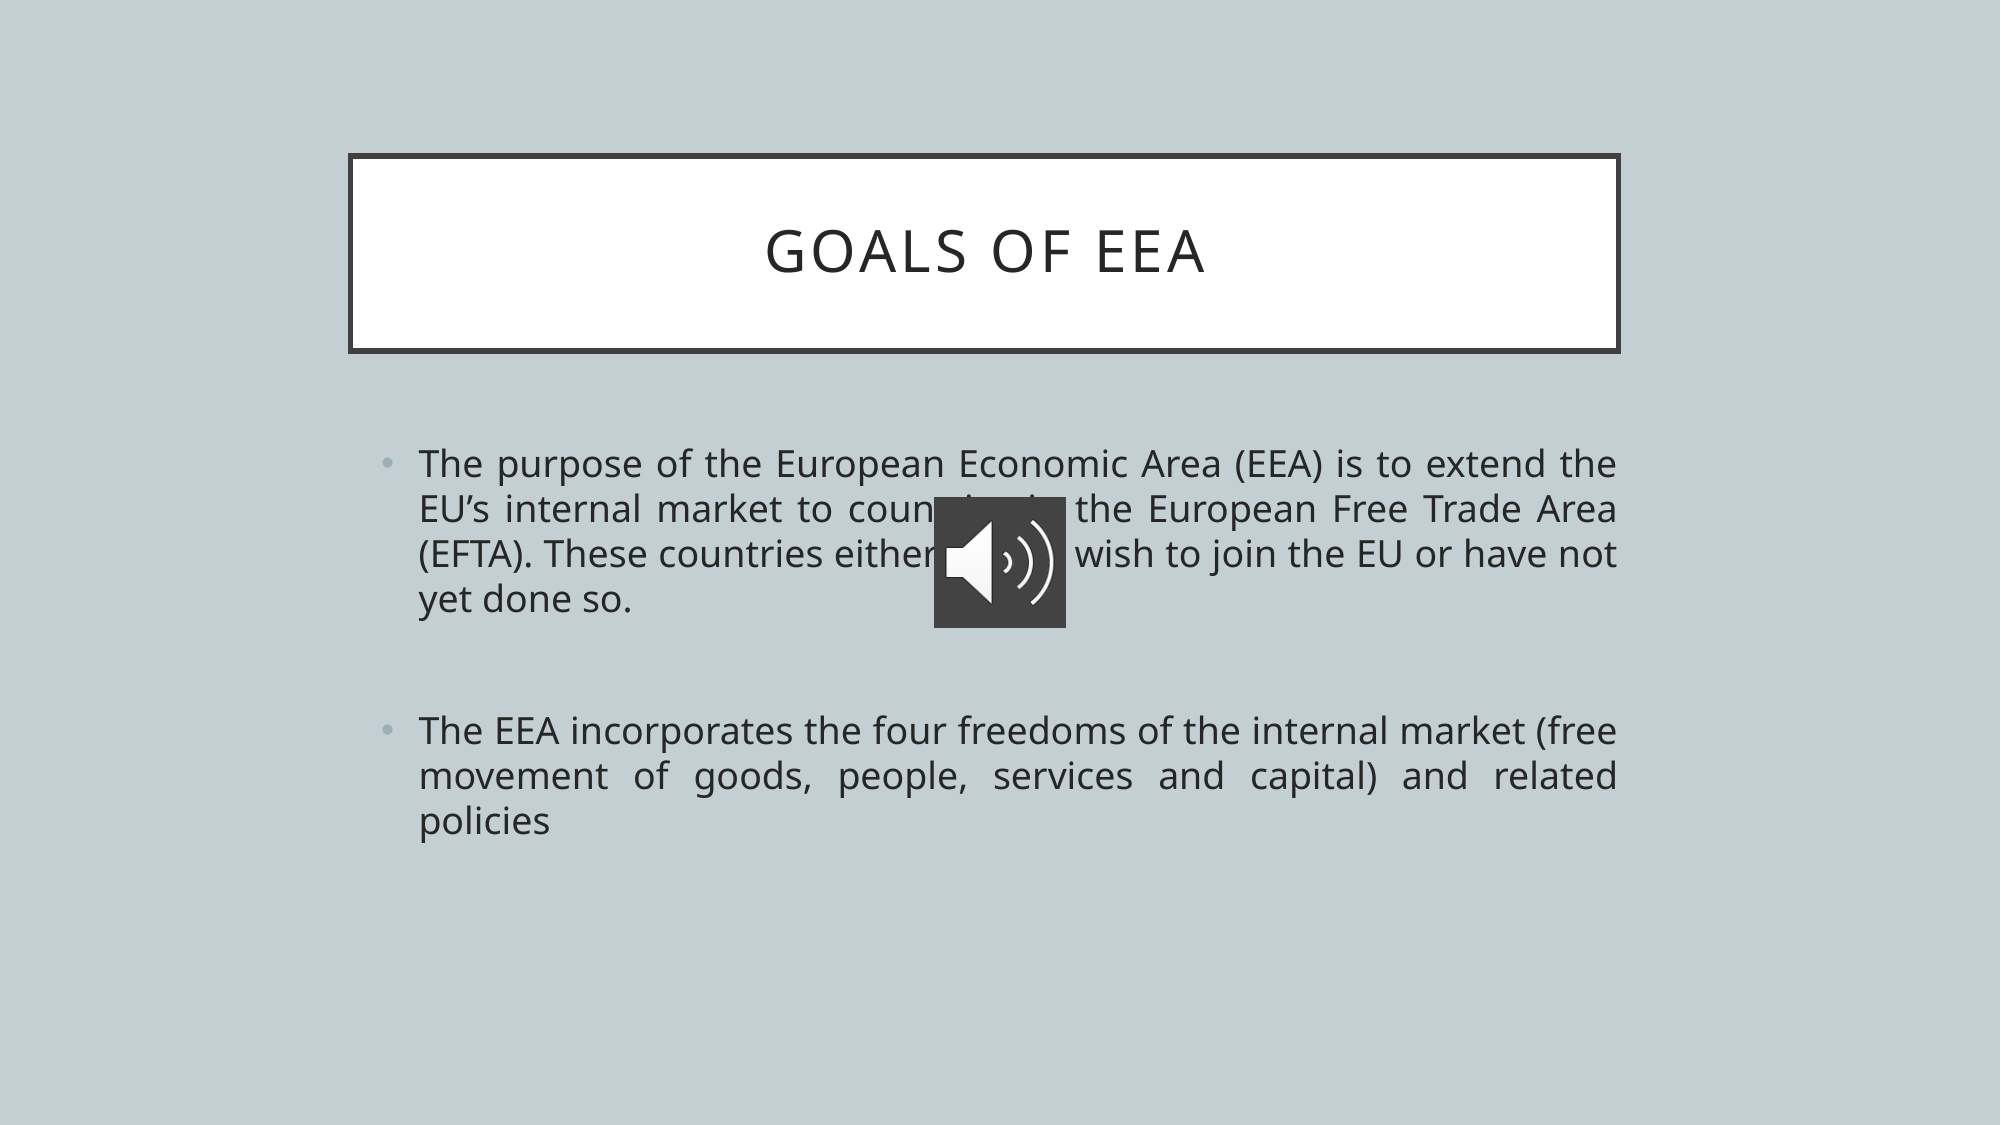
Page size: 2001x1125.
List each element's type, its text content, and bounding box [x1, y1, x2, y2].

title Goals of EEA [348, 153, 1621, 354]
list The purpose of the European Economic Area (EEA) is to extend the EU’s internal market to countries in the European Free Trade Area (EFTA). These countries either do not wish to join the EU or have not yet done so. The EEA incorporates the four freedoms of the internal market (free movement of goods, people, services and capital) and related policies [366, 432, 1634, 1079]
picture [933, 495, 1067, 630]
